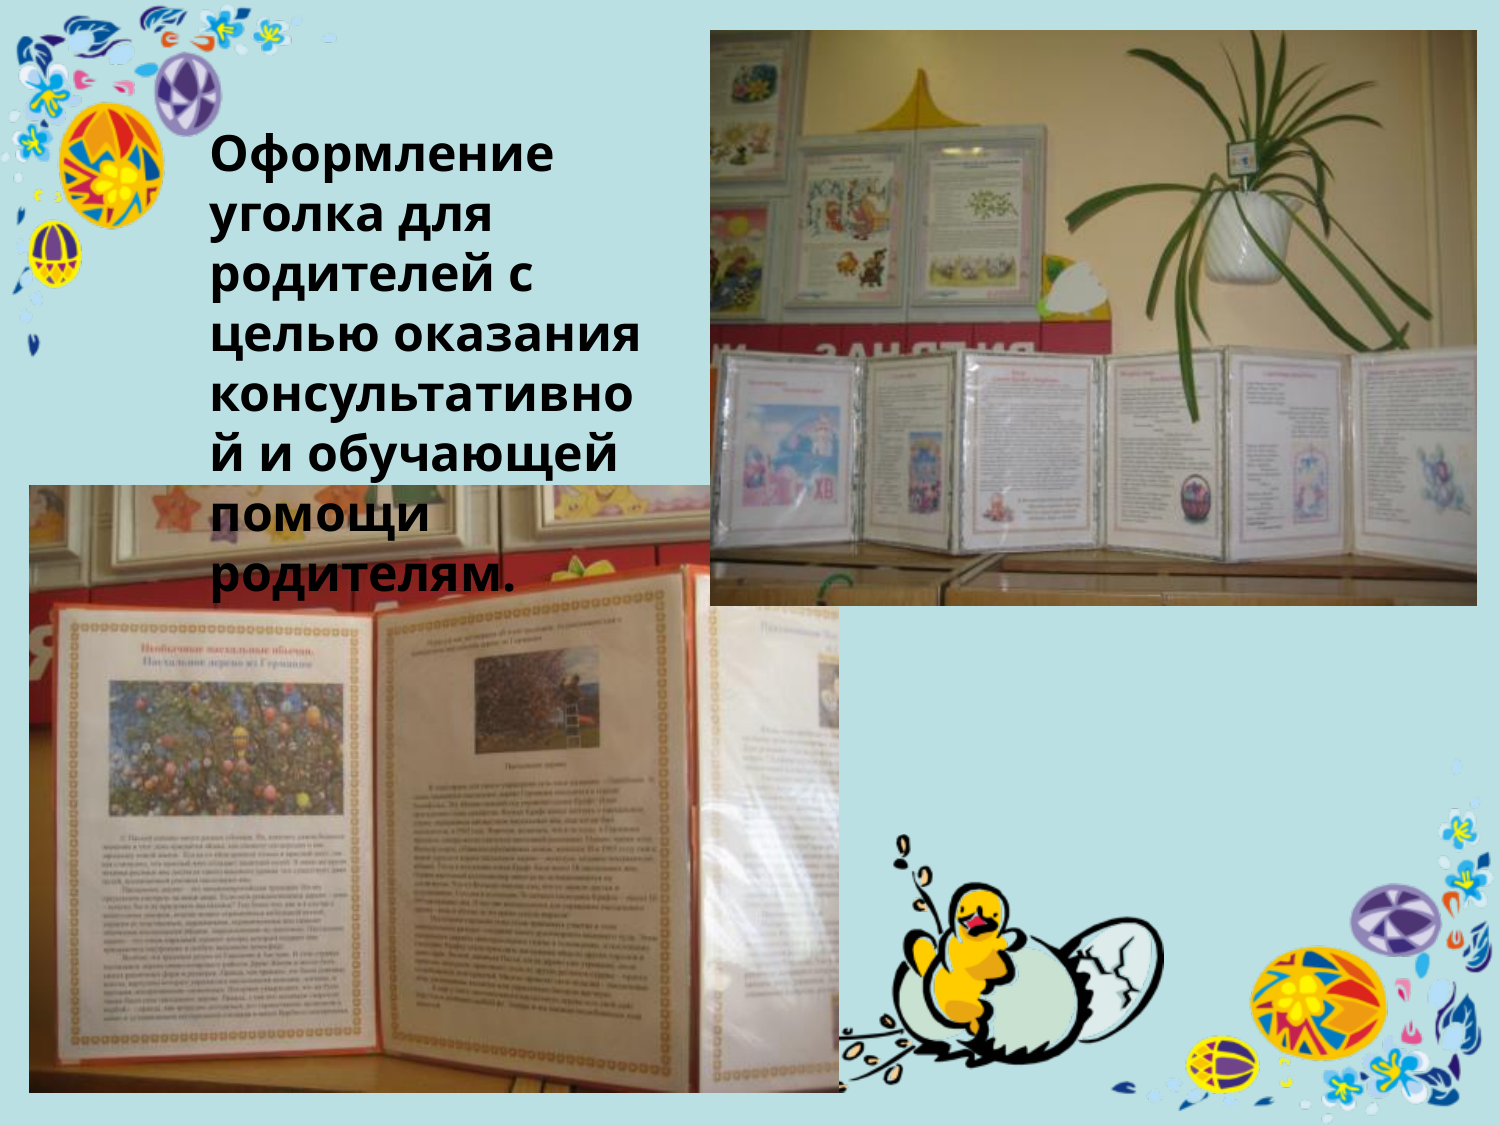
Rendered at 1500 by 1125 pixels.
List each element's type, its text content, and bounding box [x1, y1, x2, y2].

picture [0, 0, 340, 386]
text_box Оформление уголка для родителей с целью оказания консультативной и обучающей помощи родителям. [194, 54, 680, 484]
picture [29, 30, 1500, 1125]
